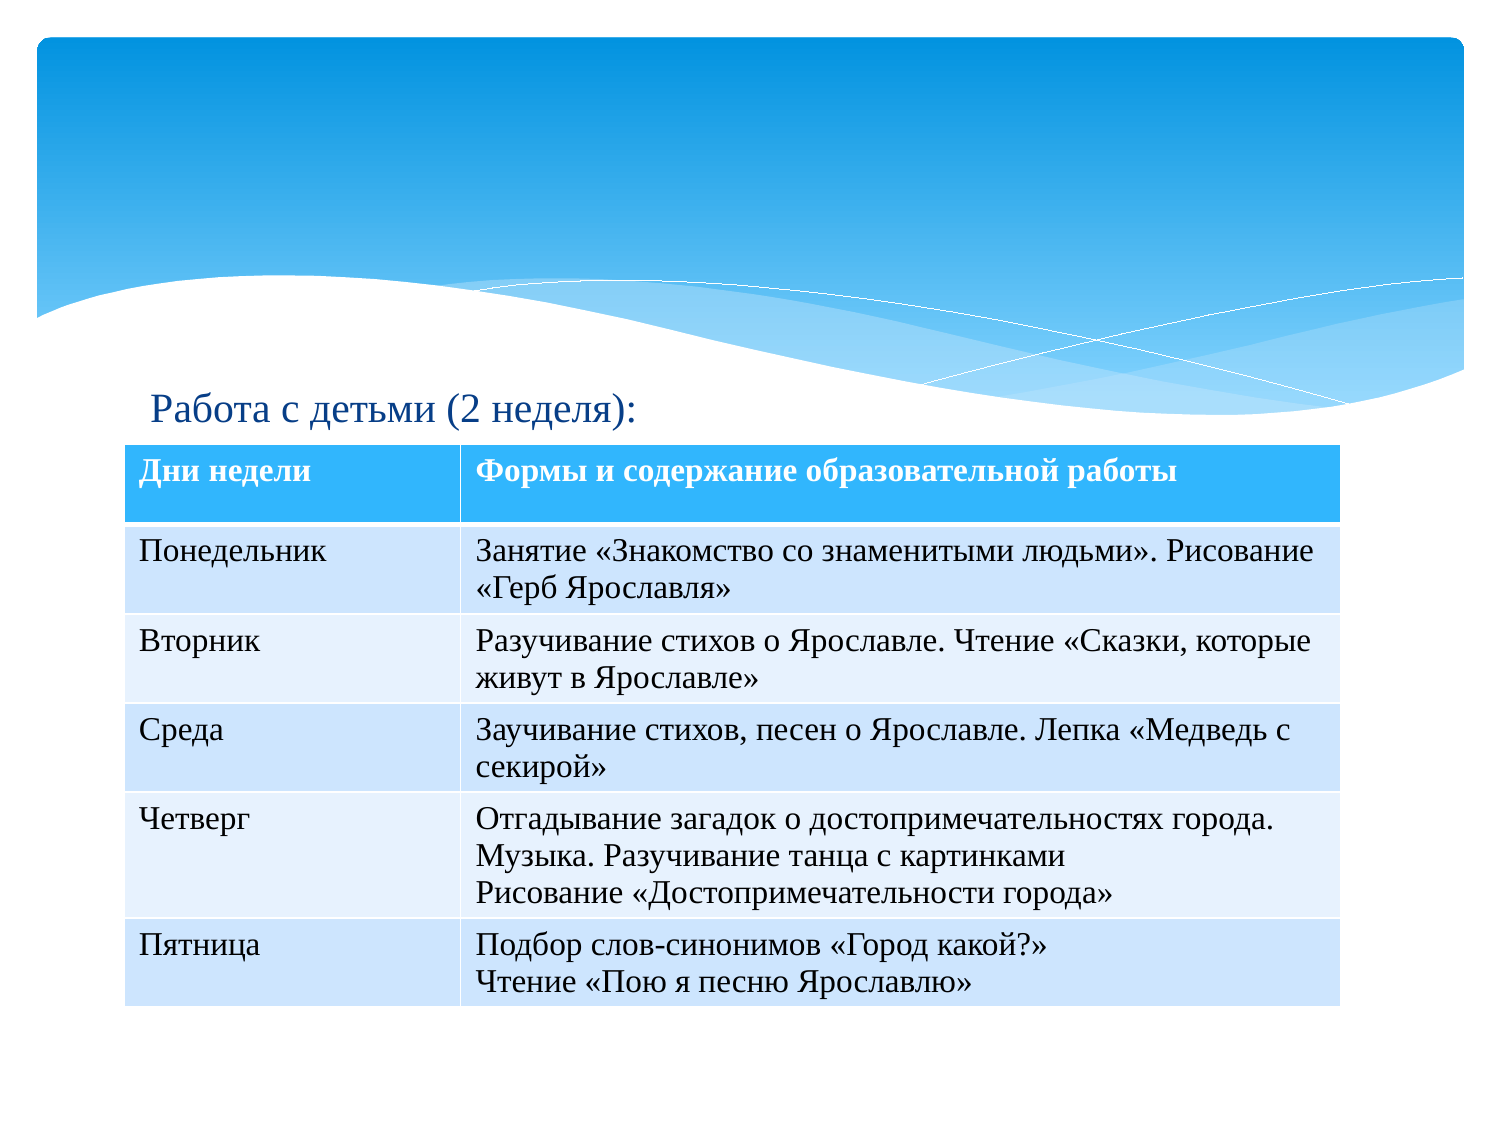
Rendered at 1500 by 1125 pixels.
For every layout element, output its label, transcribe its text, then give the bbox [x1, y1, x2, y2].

table_cell Четверг [125, 793, 460, 917]
table_cell Разучивание стихов о Ярославле. Чтение «Сказки, которые живут в Ярославле» [461, 615, 1340, 702]
table_cell Вторник [125, 615, 460, 702]
table_cell Среда [125, 704, 460, 791]
table_cell Пятница [125, 919, 460, 1006]
table_header Дни недели [125, 445, 460, 522]
table_cell Понедельник [125, 527, 460, 613]
table_cell Заучивание стихов, песен о Ярославле. Лепка «Медведь с секирой» [461, 704, 1340, 791]
table_header Формы и содержание образовательной работы [461, 445, 1340, 522]
table_cell Подбор слов-синонимов «Город какой?» Чтение «Пою я песню Ярославлю» [461, 919, 1340, 1006]
list Работа с детьми (2 неделя): [123, 373, 1353, 504]
table_cell Занятие «Знакомство со знаменитыми людьми». Рисование «Герб Ярославля» [461, 527, 1340, 613]
table_cell Отгадывание загадок о достопримечательностях города. Музыка. Разучивание танца с картинками Рисование «Достопримечательности города» [461, 793, 1340, 917]
